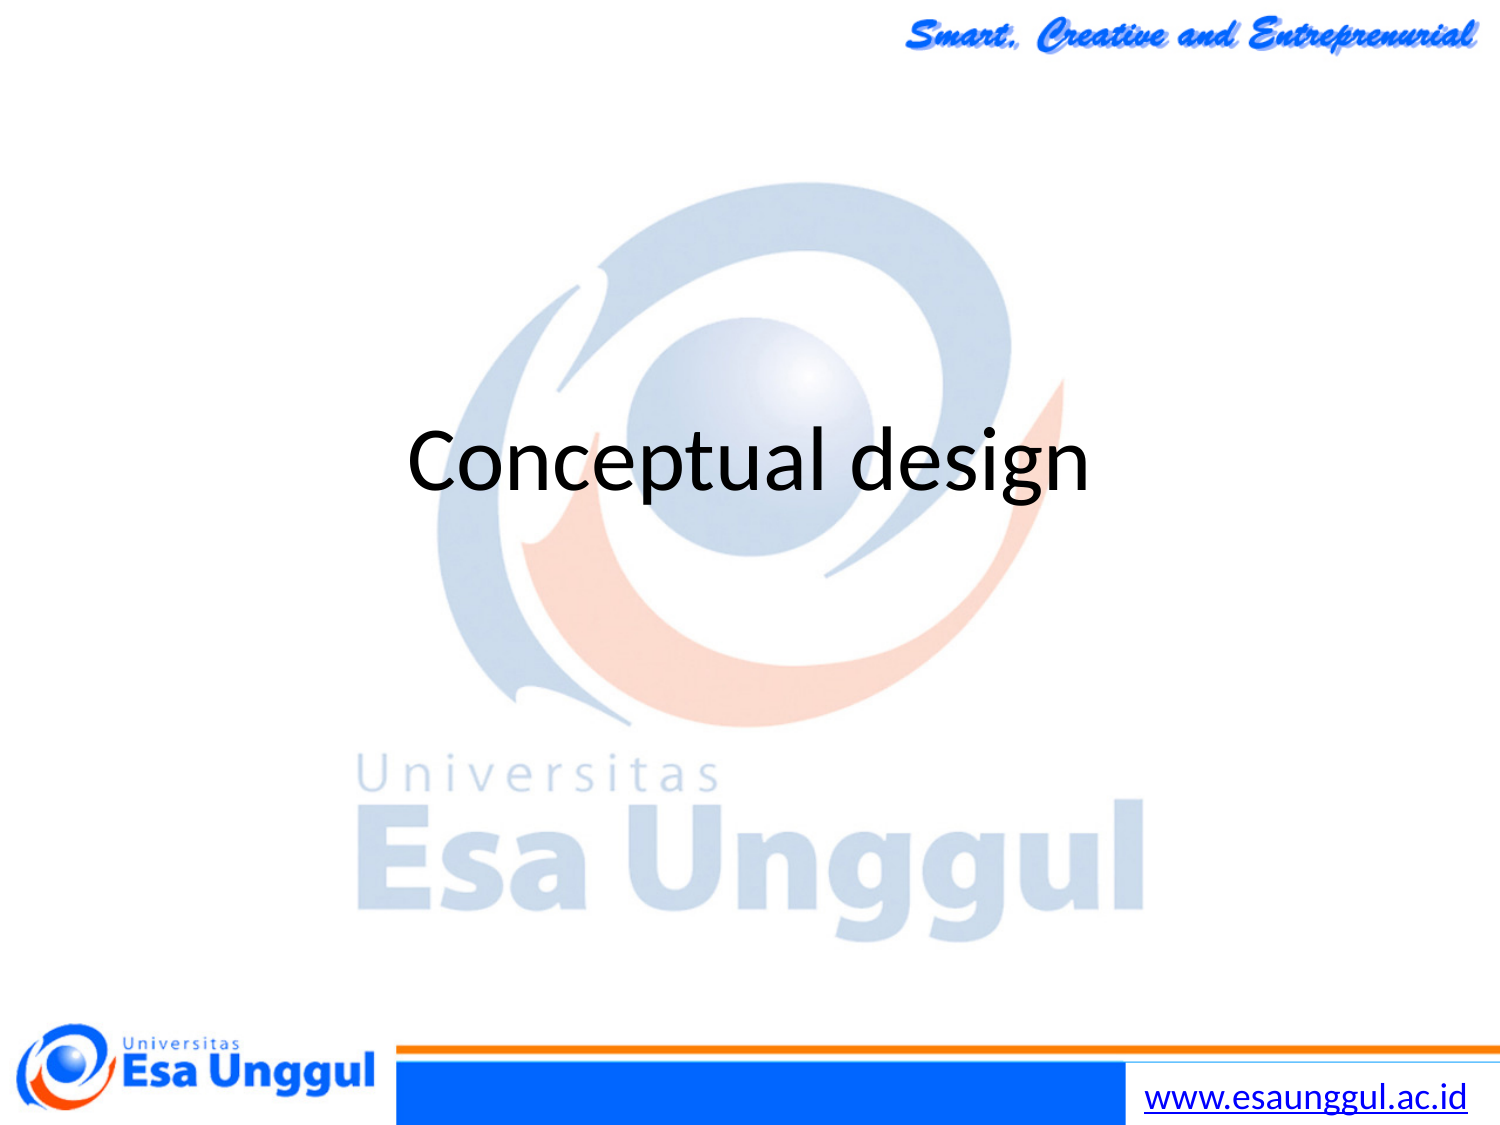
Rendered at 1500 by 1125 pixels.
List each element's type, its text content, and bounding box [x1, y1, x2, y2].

title Conceptual design [75, 391, 1425, 579]
picture [0, 0, 1500, 1125]
